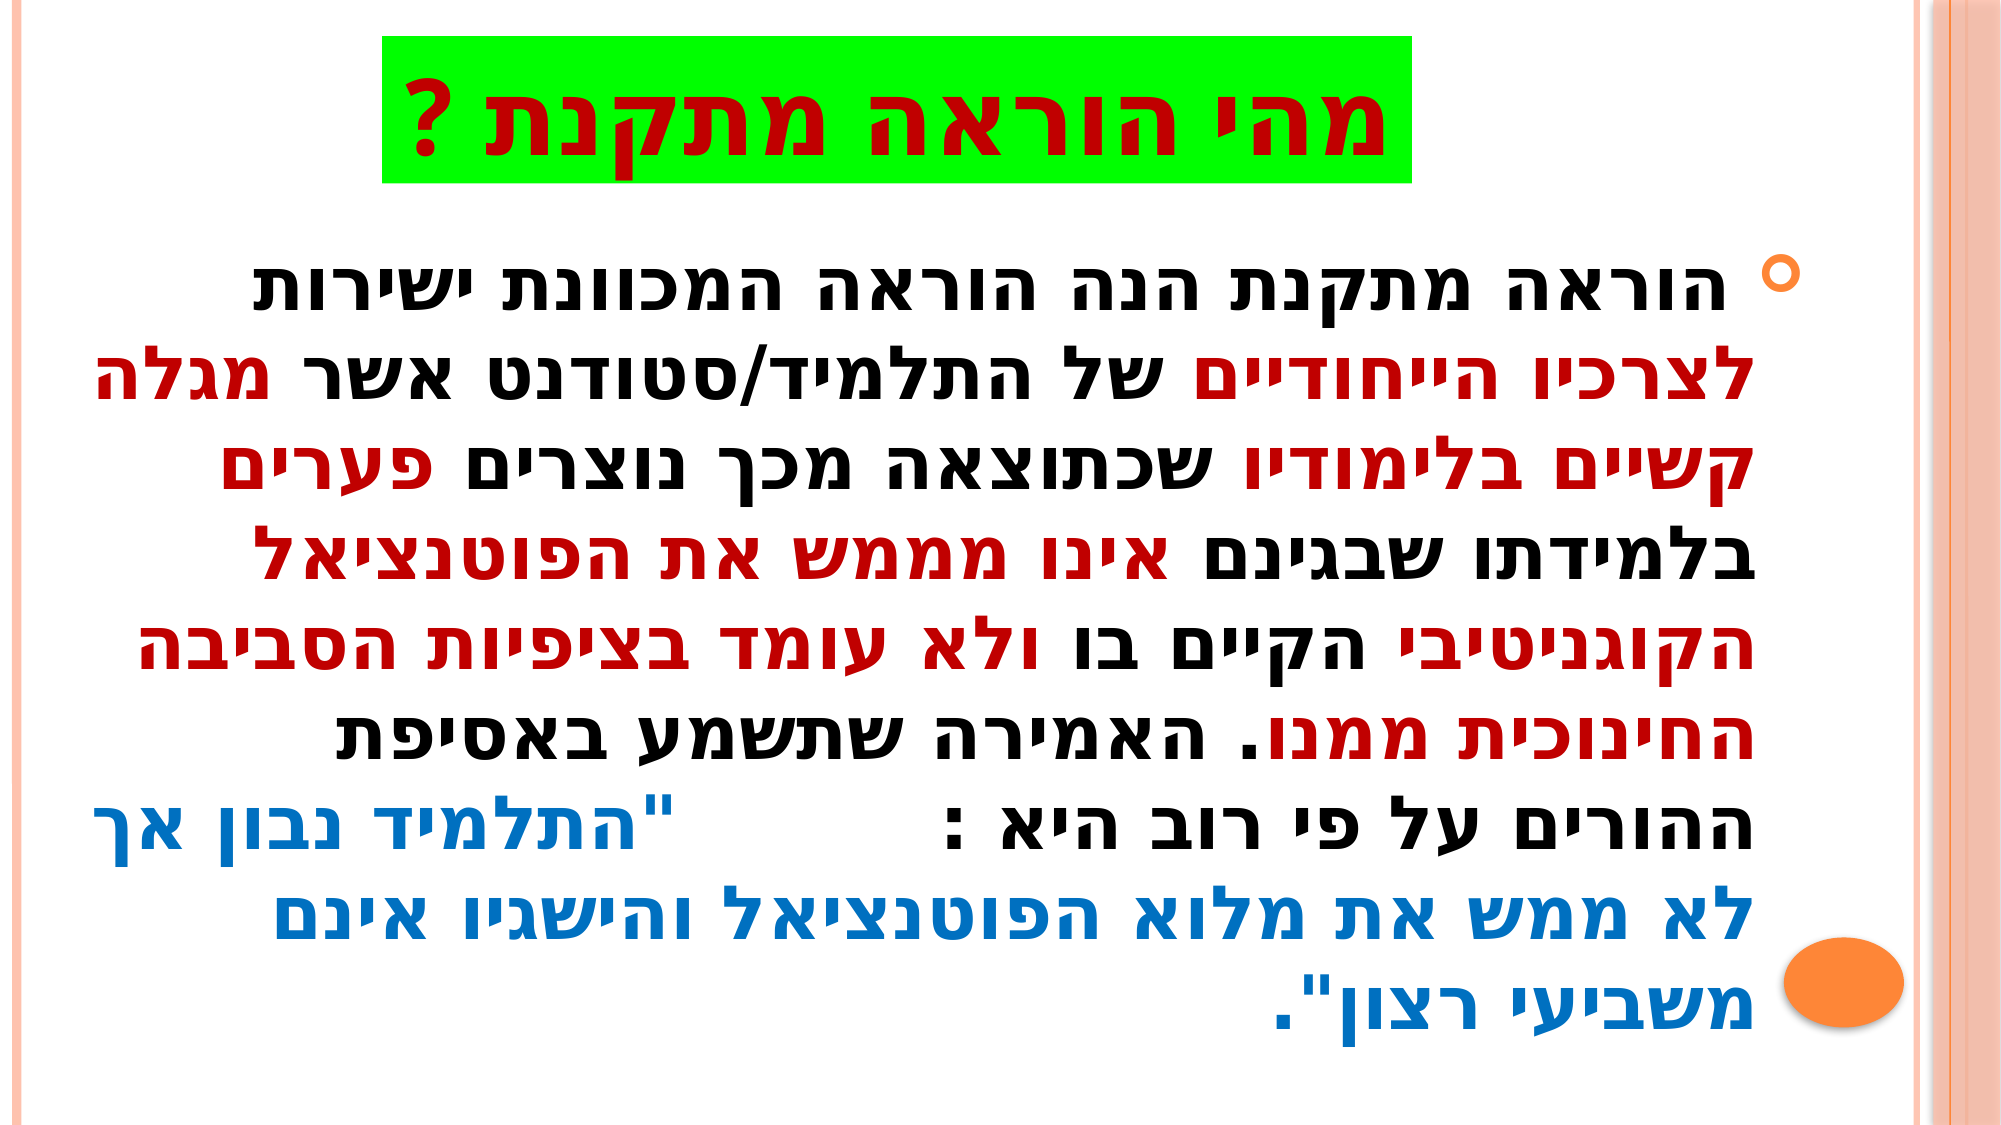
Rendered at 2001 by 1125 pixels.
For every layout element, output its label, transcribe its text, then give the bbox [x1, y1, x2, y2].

title מהי הוראה מתקנת ? [382, 36, 1412, 184]
list הוראה מתקנת הנה הוראה המכוונת ישירות לצרכיו הייחודיים של התלמיד/סטודנט אשר מגלה קשיים בלימודיו שכתוצאה מכך נוצרים פערים בלמידתו שבגינם אינו מממש את הפוטנציאל הקוגניטיבי הקיים בו ולא עומד בציפיות הסביבה החינוכית ממנו. האמירה שתשמע באסיפת ההורים על פי רוב היא : "התלמיד נבון אך לא ממש את מלוא הפוטנציאל והישגיו אינם משביעי רצון". [69, 227, 1815, 1062]
